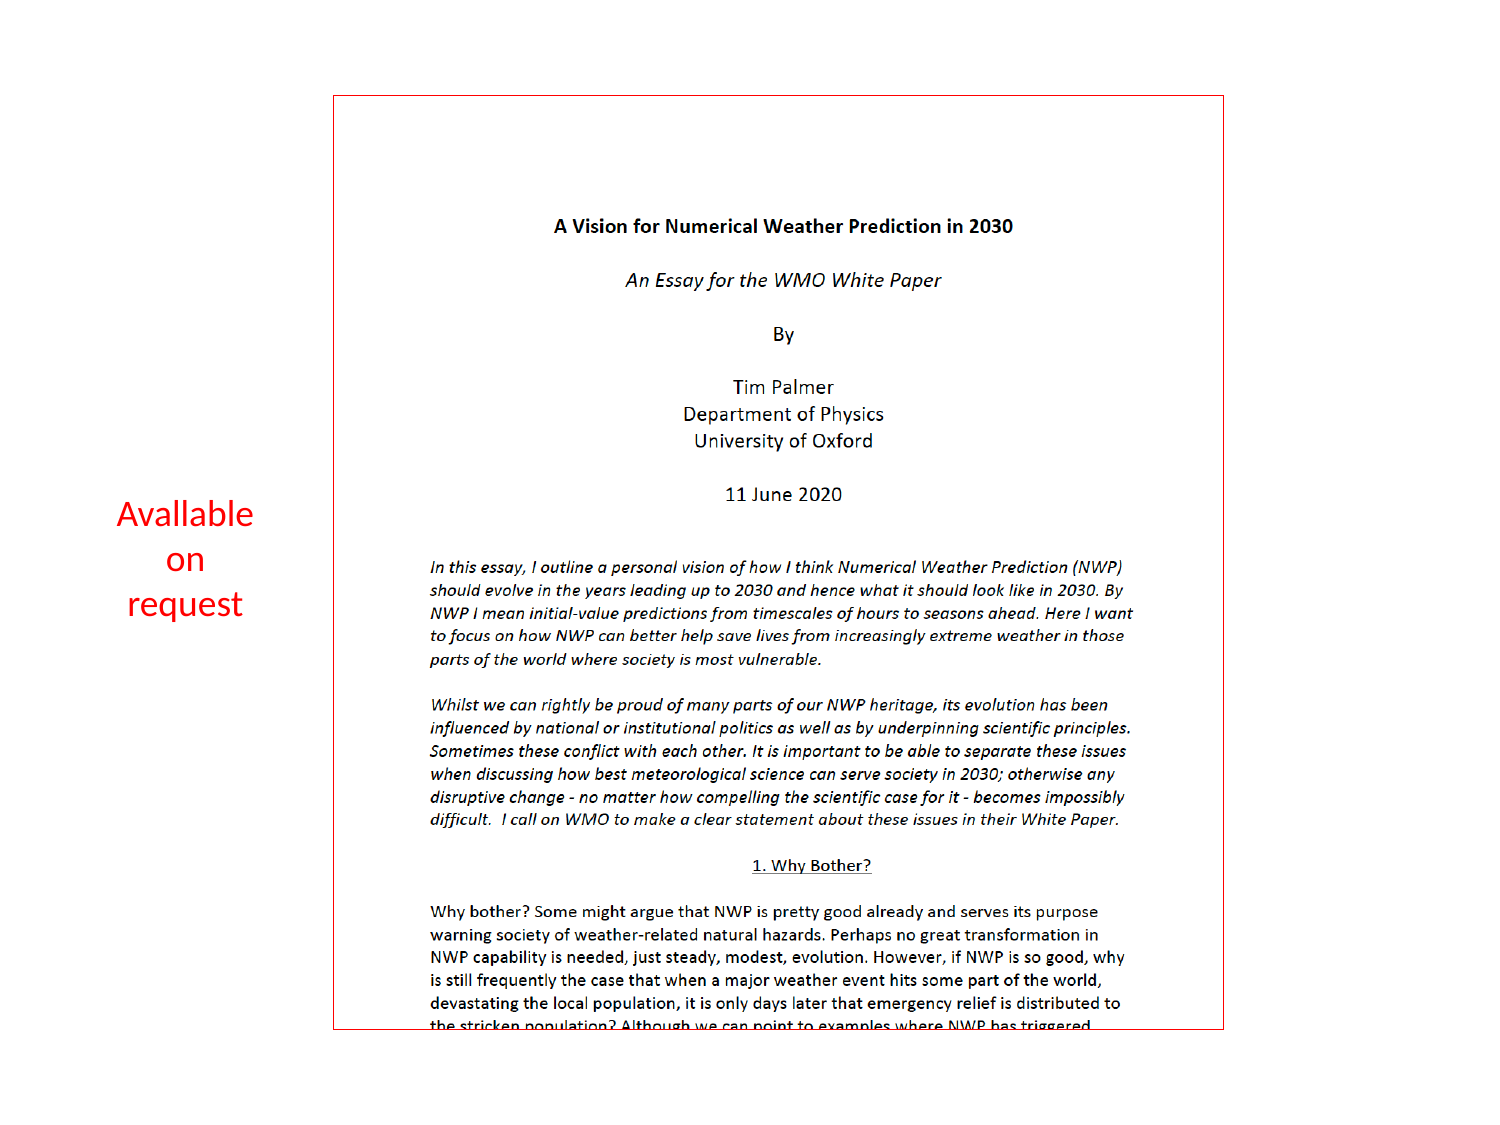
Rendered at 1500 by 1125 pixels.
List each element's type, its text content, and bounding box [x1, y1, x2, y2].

text_box Avallable on request [94, 481, 277, 632]
picture [333, 95, 1224, 1030]
